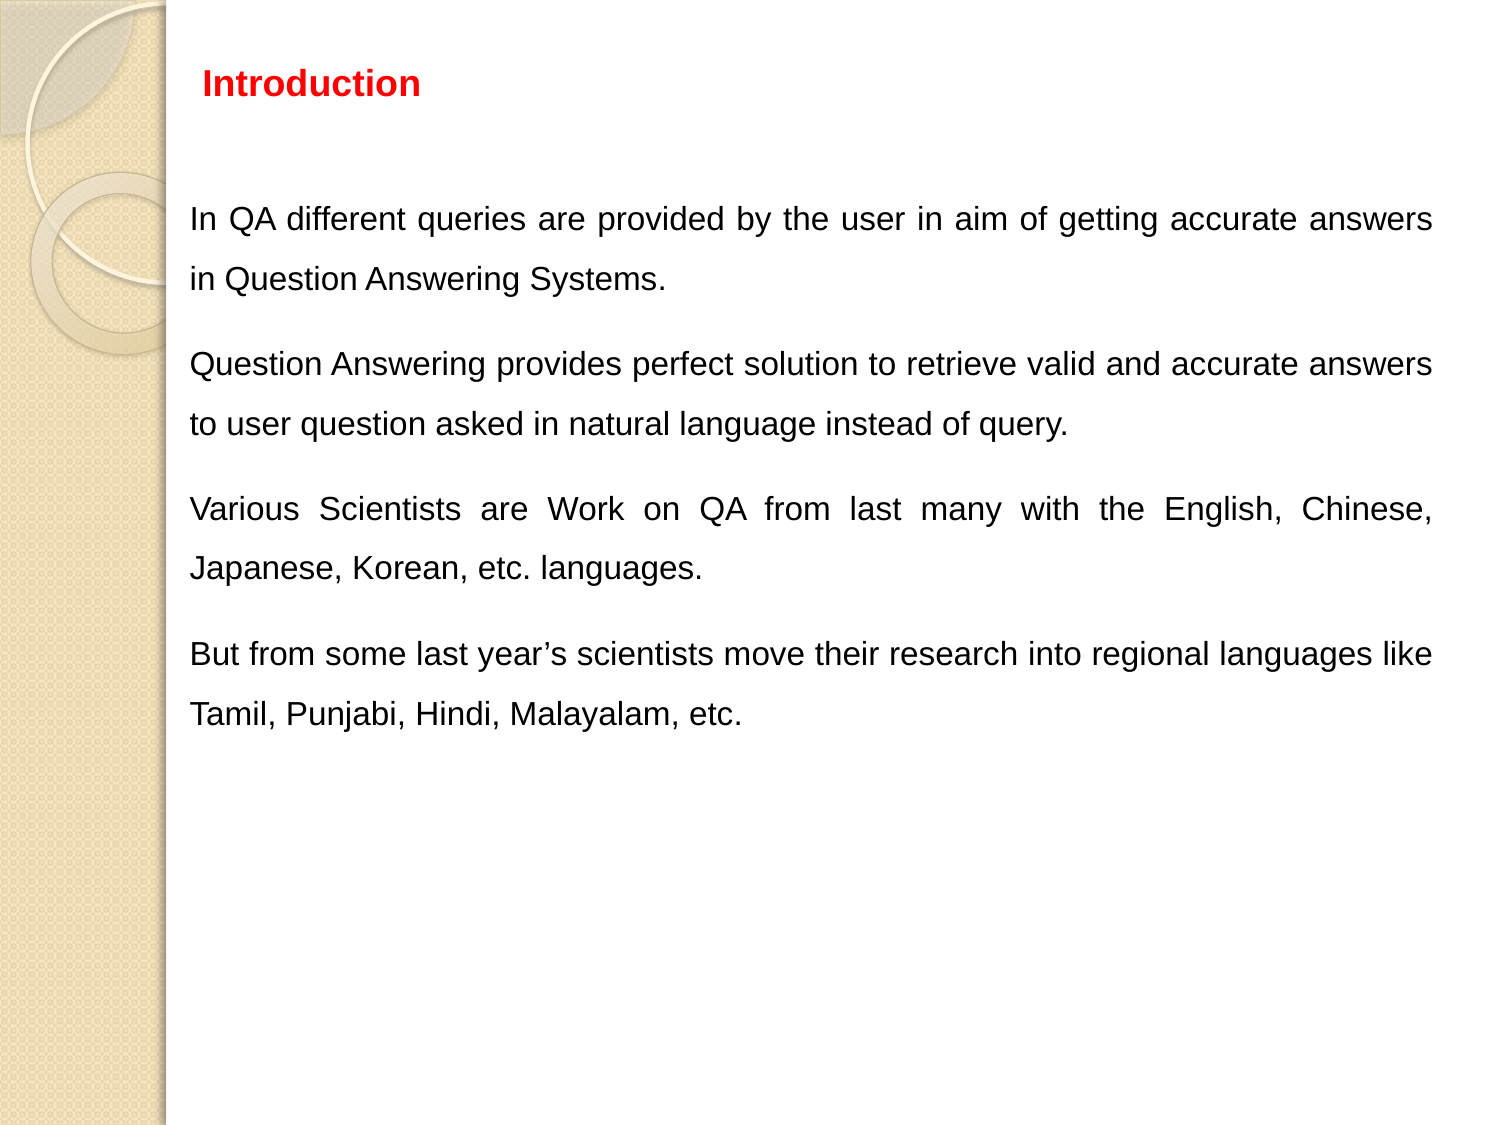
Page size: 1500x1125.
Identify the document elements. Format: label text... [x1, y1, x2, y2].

title Introduction [187, 0, 1425, 112]
text_box In QA different queries are provided by the user in aim of getting accurate answers in Question Answering Systems. Question Answering provides perfect solution to retrieve valid and accurate answers to user question asked in natural language instead of query. Various Scientists are Work on QA from last many with the English, Chinese, Japanese, Korean, etc. languages. But from some last year’s scientists move their research into regional languages like Tamil, Punjabi, Hindi, Malayalam, etc. [174, 112, 1450, 812]
